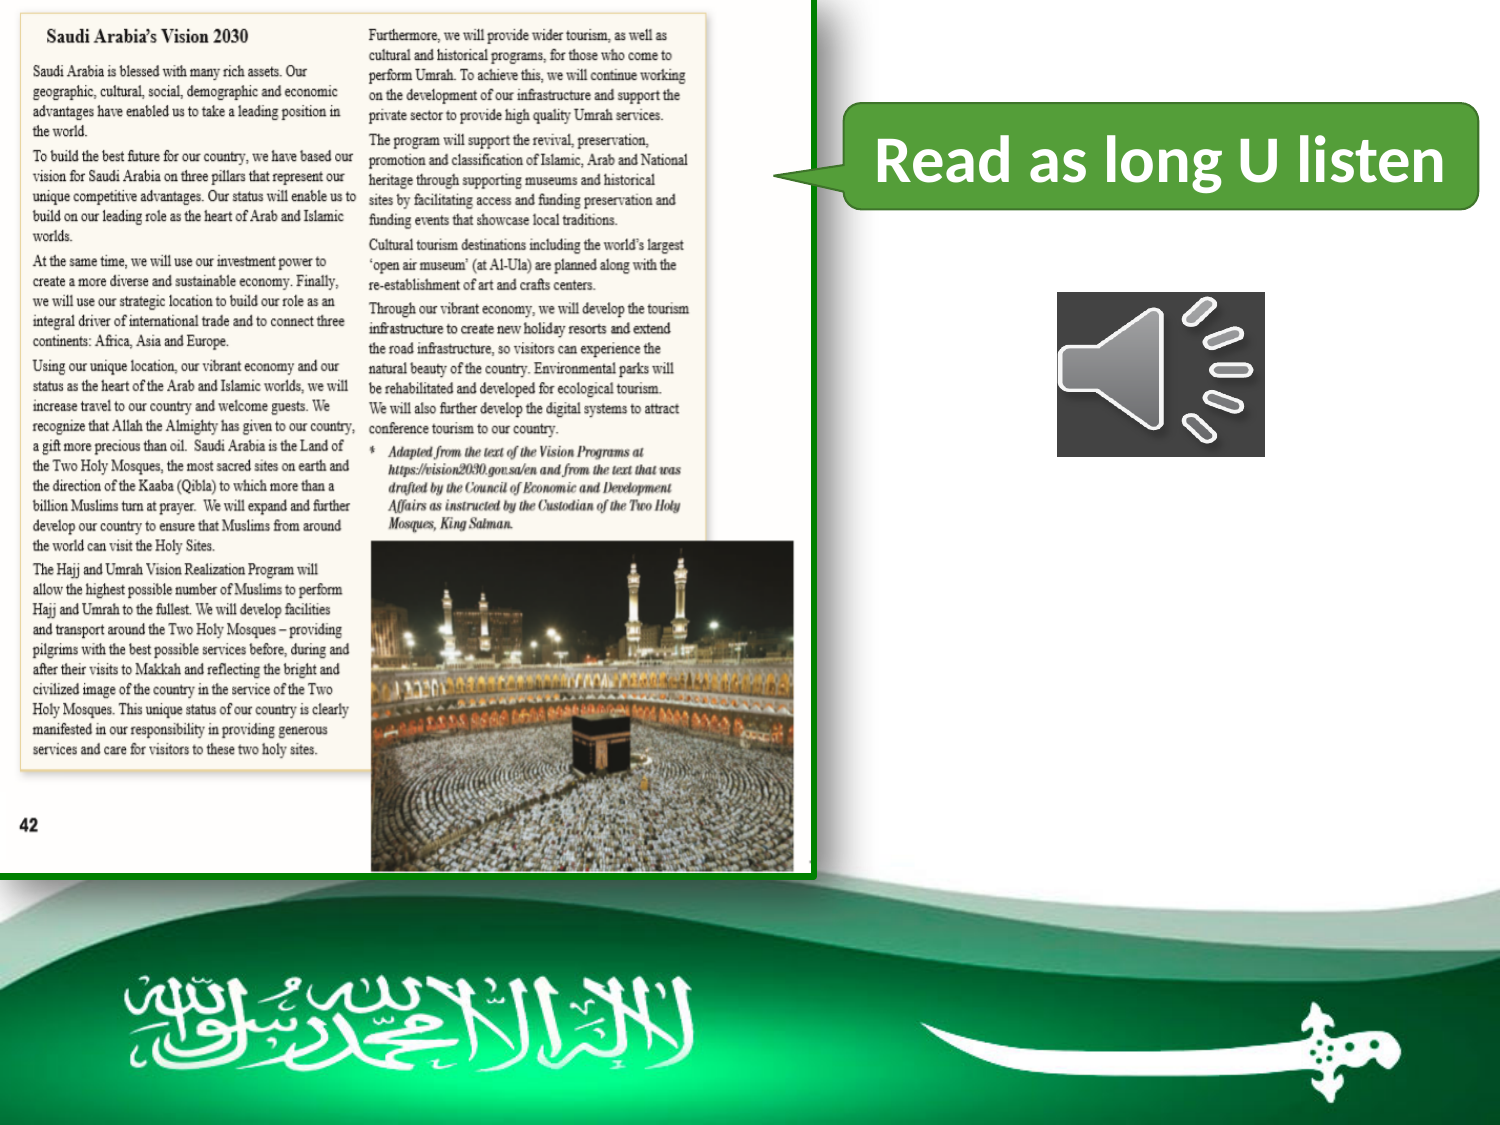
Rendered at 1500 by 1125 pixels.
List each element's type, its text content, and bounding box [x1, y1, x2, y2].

picture [0, 0, 811, 874]
text_box Read as long U listen [811, 102, 1480, 211]
picture [0, 0, 1500, 1125]
